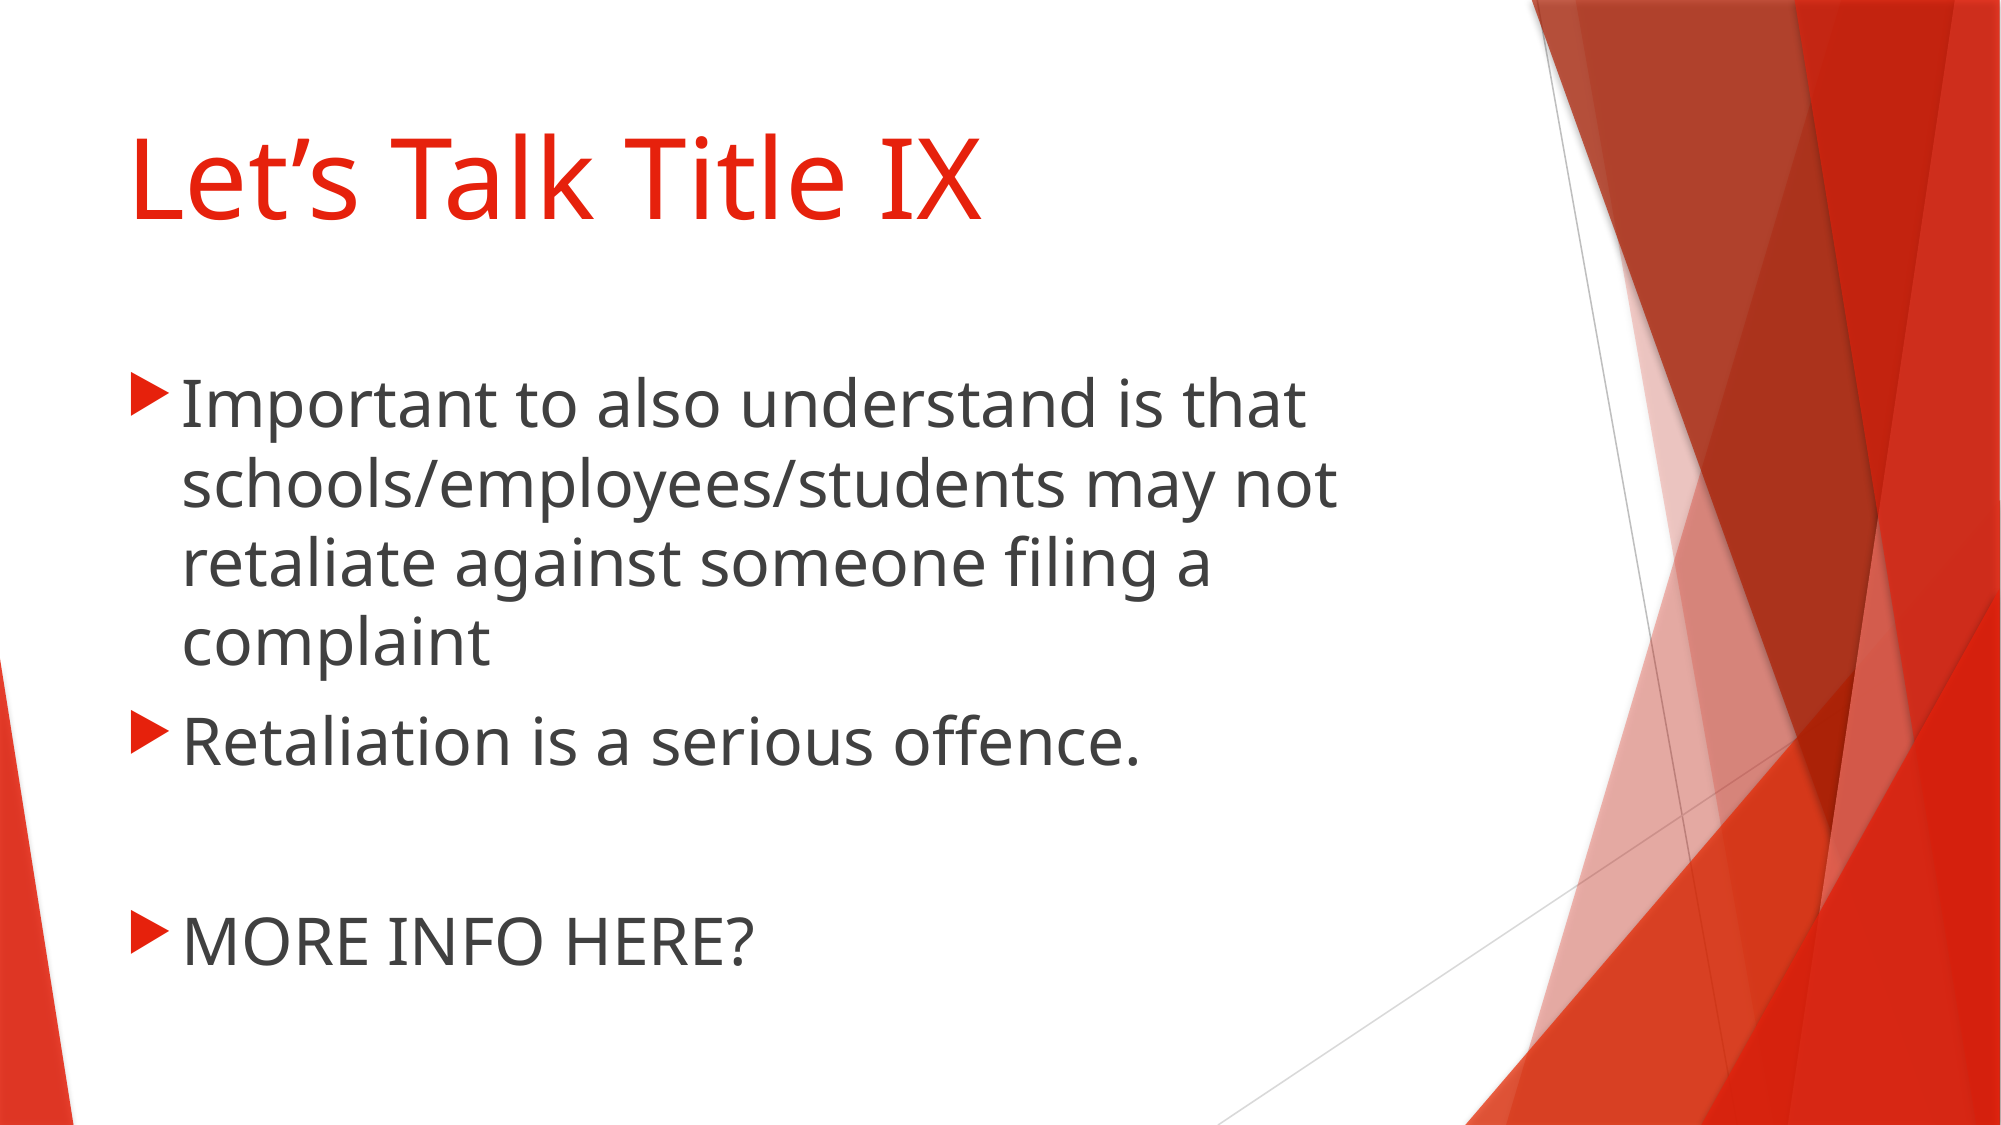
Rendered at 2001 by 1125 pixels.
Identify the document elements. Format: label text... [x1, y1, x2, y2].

list Important to also understand is that schools/employees/students may not retaliate against someone filing a complaint Retaliation is a serious offence. MORE INFO HERE? [111, 354, 1522, 992]
title Let’s Talk Title IX [111, 99, 1522, 317]
